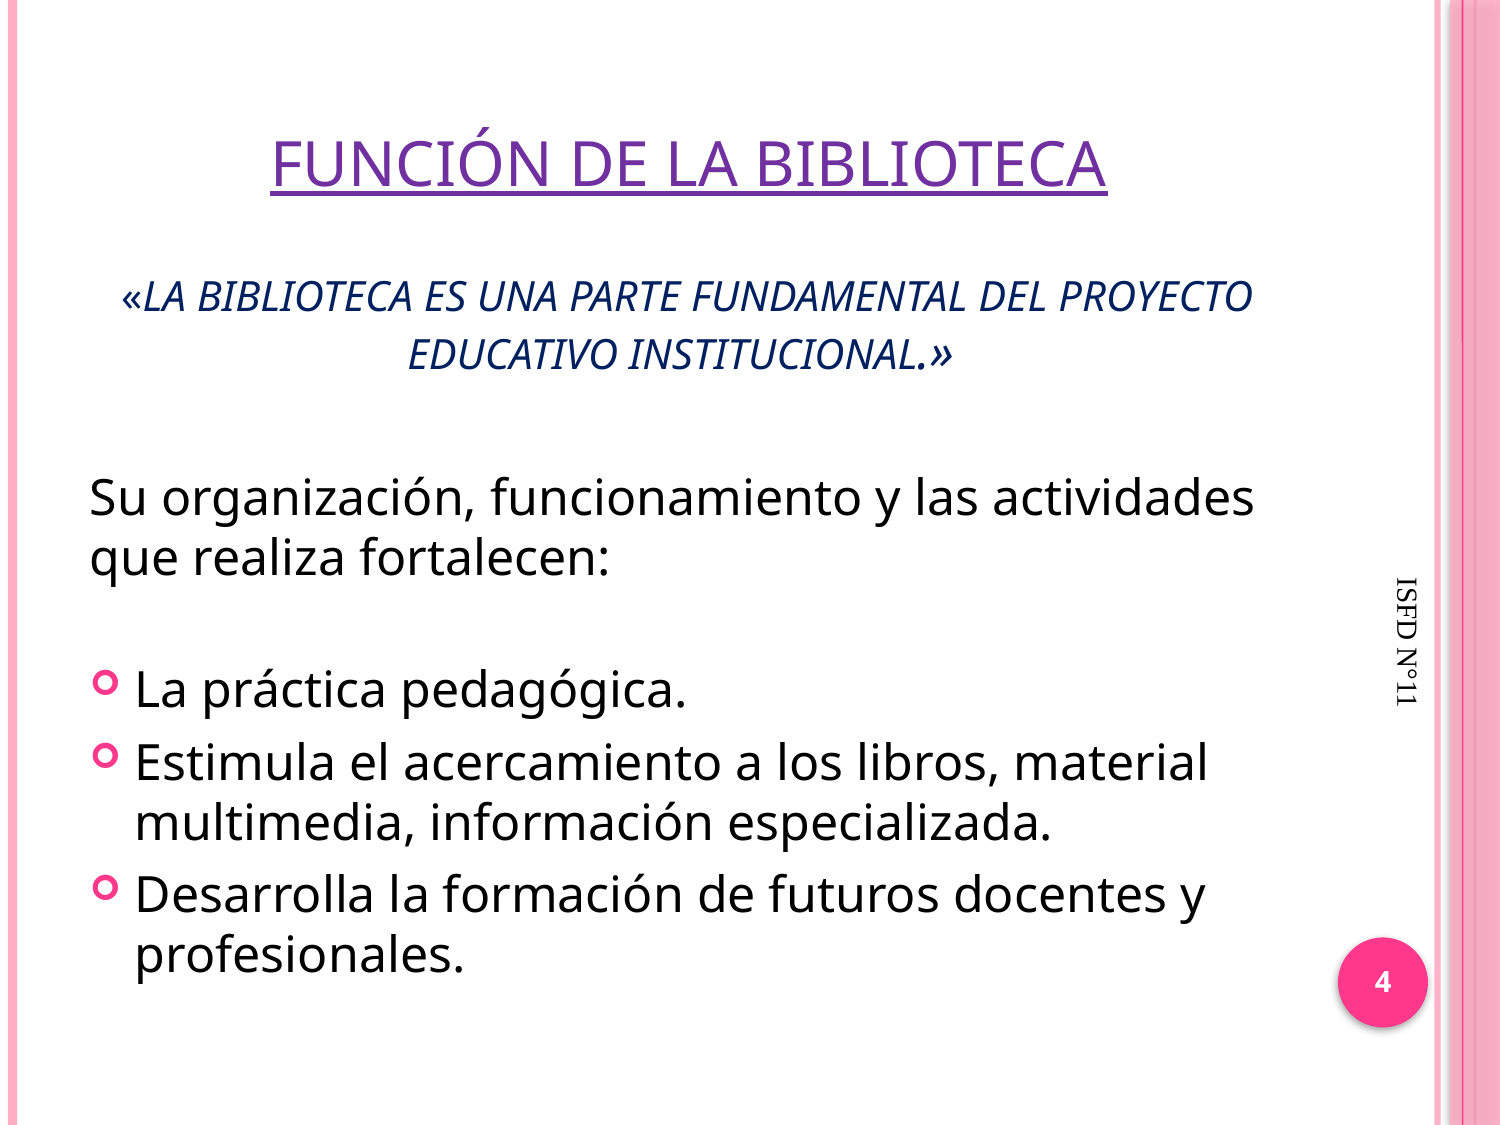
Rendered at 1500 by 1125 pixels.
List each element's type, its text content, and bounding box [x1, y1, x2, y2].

footer ISFD N°11 [1379, 380, 1440, 906]
slide_number 4 [1333, 940, 1434, 1027]
list «LA BIBLIOTECA ES UNA PARTE FUNDAMENTAL DEL PROYECTO EDUCATIVO INSTITUCIONAL.» Su organización, funcionamiento y las actividades que realiza fortalecen: La práctica pedagógica. Estimula el acercamiento a los libros, material multimedia, información especializada. Desarrolla la formación de futuros docentes y profesionales. [75, 262, 1300, 1062]
title FUNCIÓN DE LA BIBLIOTECA [76, 19, 1302, 207]
